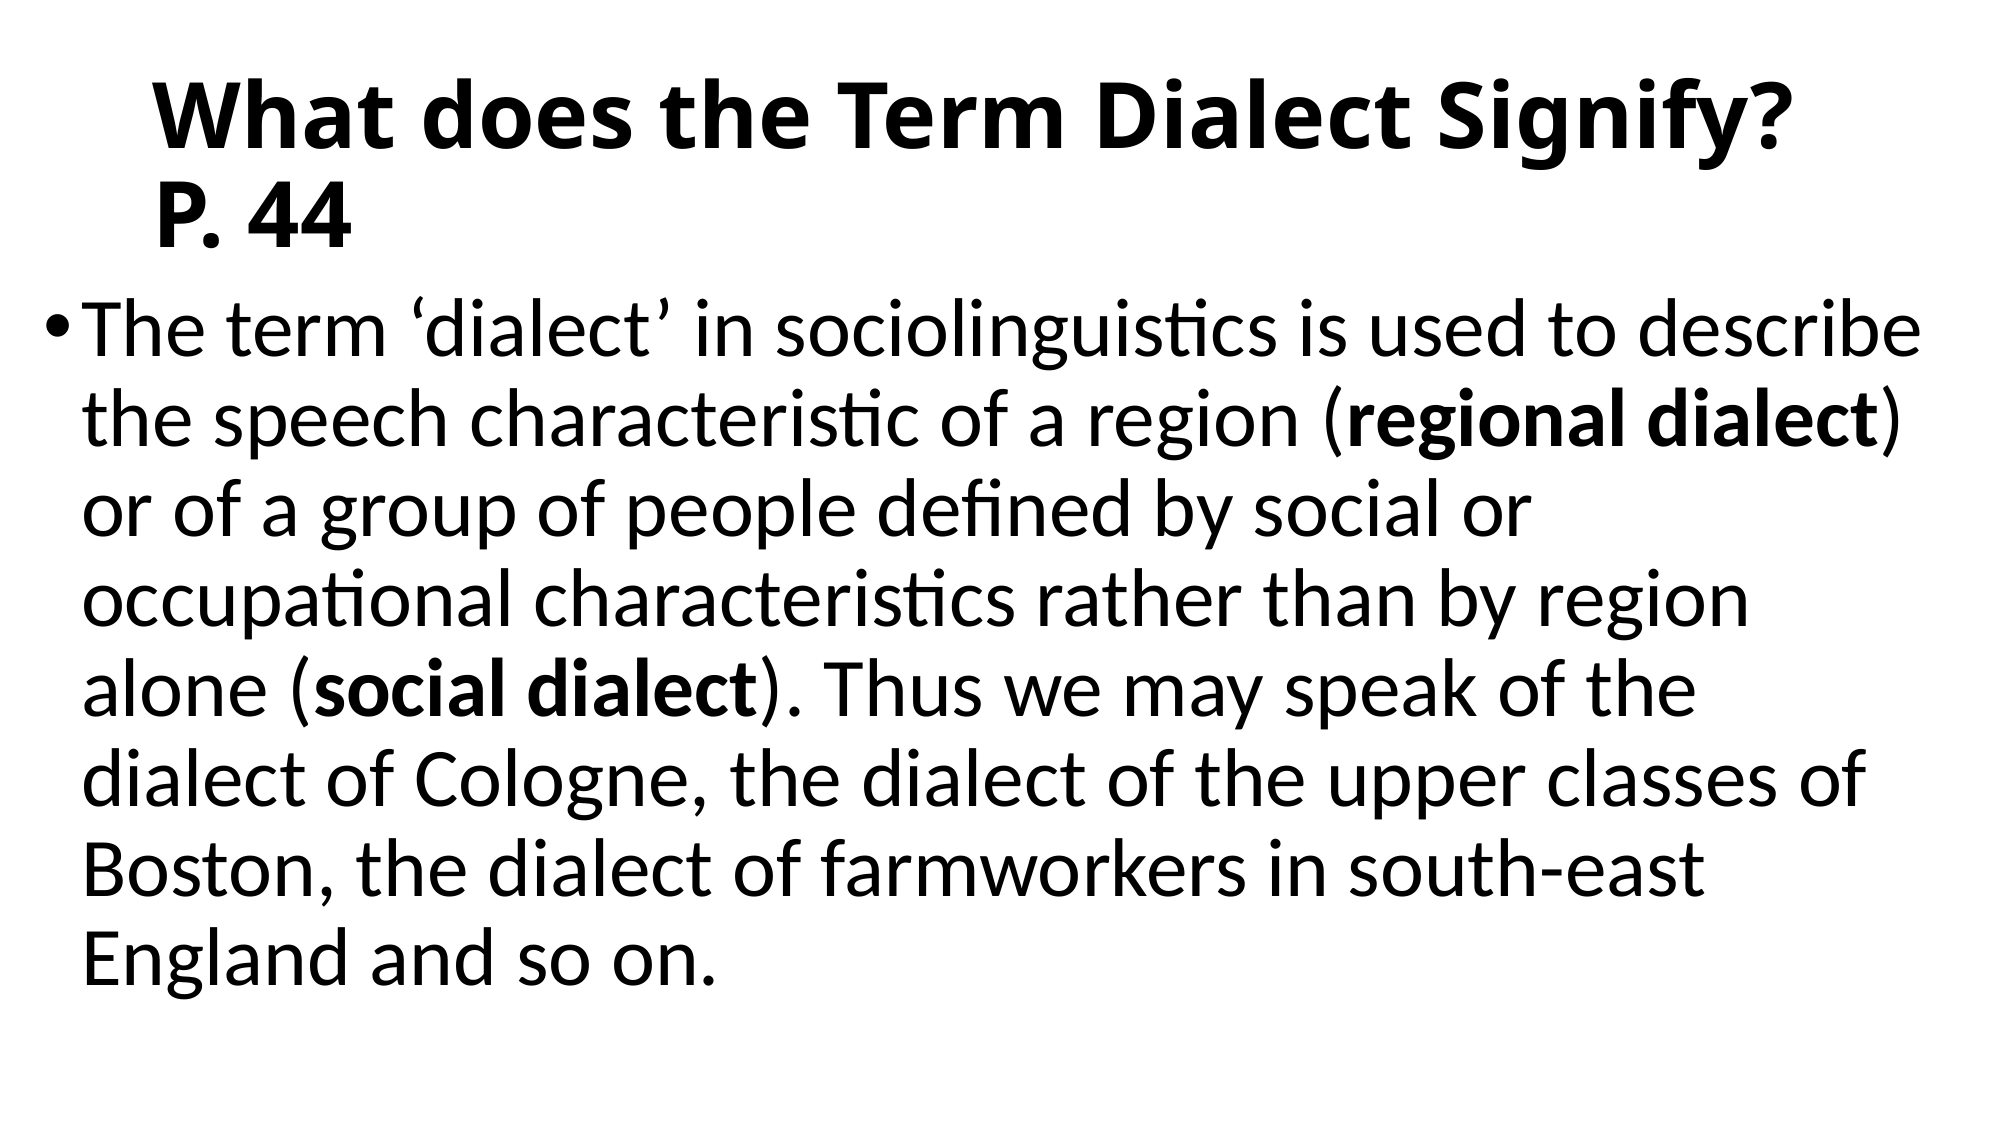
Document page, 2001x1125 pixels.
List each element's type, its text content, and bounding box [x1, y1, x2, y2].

list The term ‘dialect’ in sociolinguistics is used to describe the speech characteristic of a region (regional dialect) or of a group of people defined by social or occupational characteristics rather than by region alone (social dialect). Thus we may speak of the dialect of Cologne, the dialect of the upper classes of Boston, the dialect of farmworkers in south-east England and so on. [28, 277, 1958, 1125]
title What does the Term Dialect Signify? P. 44 [137, 59, 1863, 277]
